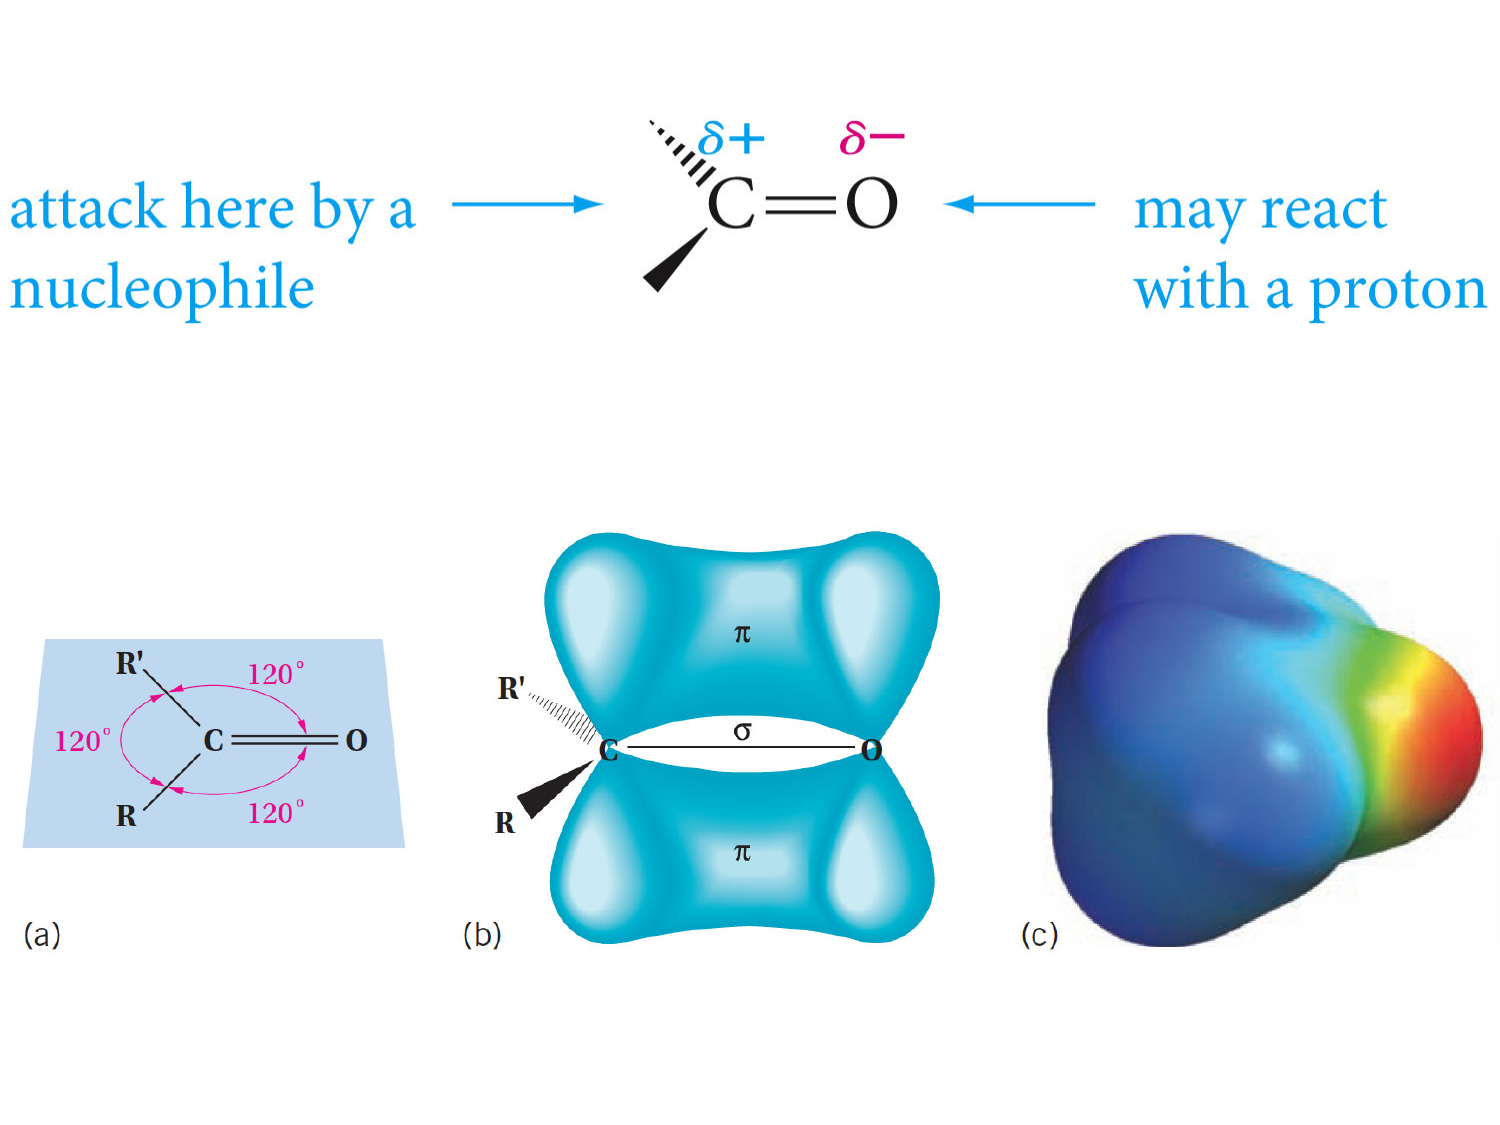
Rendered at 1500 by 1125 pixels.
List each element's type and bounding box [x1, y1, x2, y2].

picture [0, 99, 1500, 343]
picture [0, 462, 1500, 1015]
